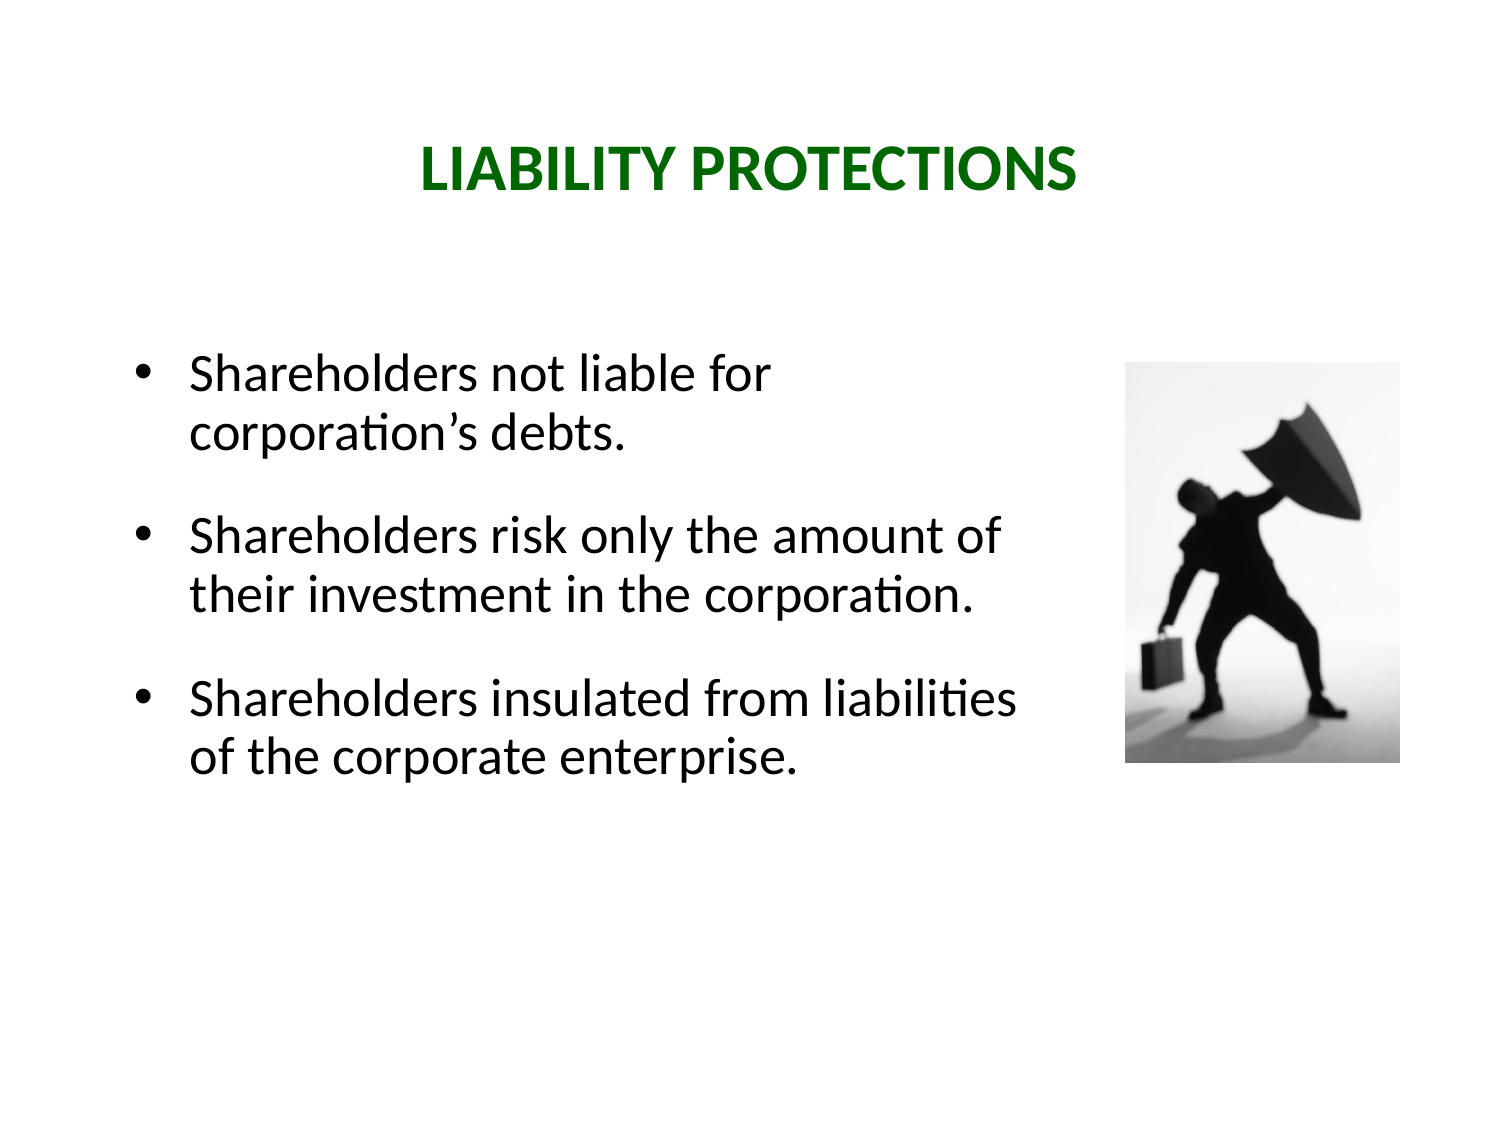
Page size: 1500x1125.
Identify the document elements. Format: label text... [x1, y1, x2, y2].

picture [1124, 362, 1400, 763]
list Shareholders not liable for corporation’s debts. Shareholders risk only the amount of their investment in the corporation. Shareholders insulated from liabilities of the corporate enterprise. [62, 337, 1088, 900]
title Liability Protections [75, 75, 1425, 263]
